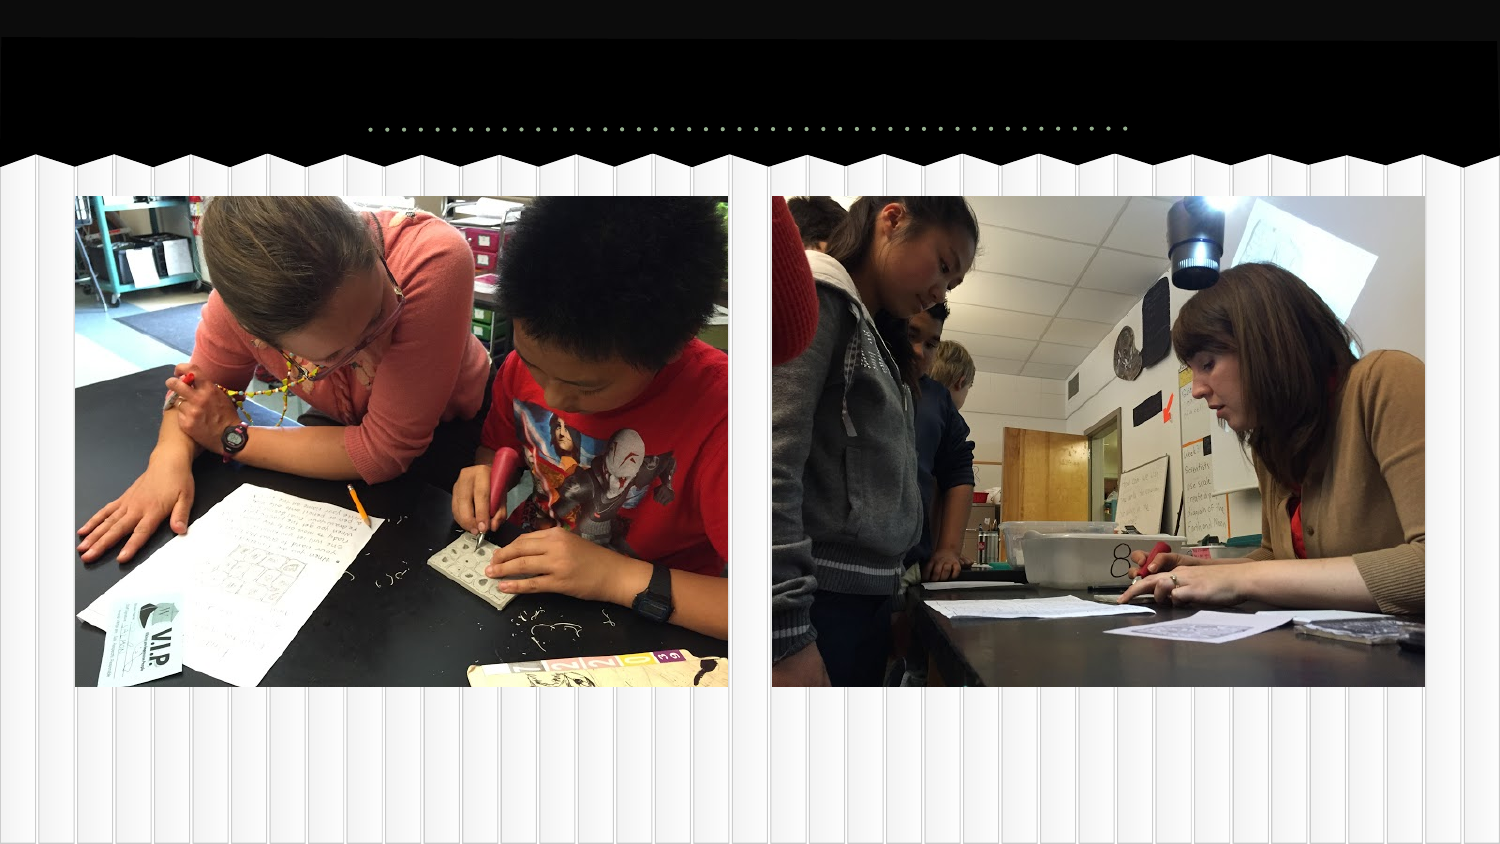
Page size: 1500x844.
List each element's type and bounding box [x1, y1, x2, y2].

picture [74, 196, 729, 687]
picture [771, 196, 1426, 687]
